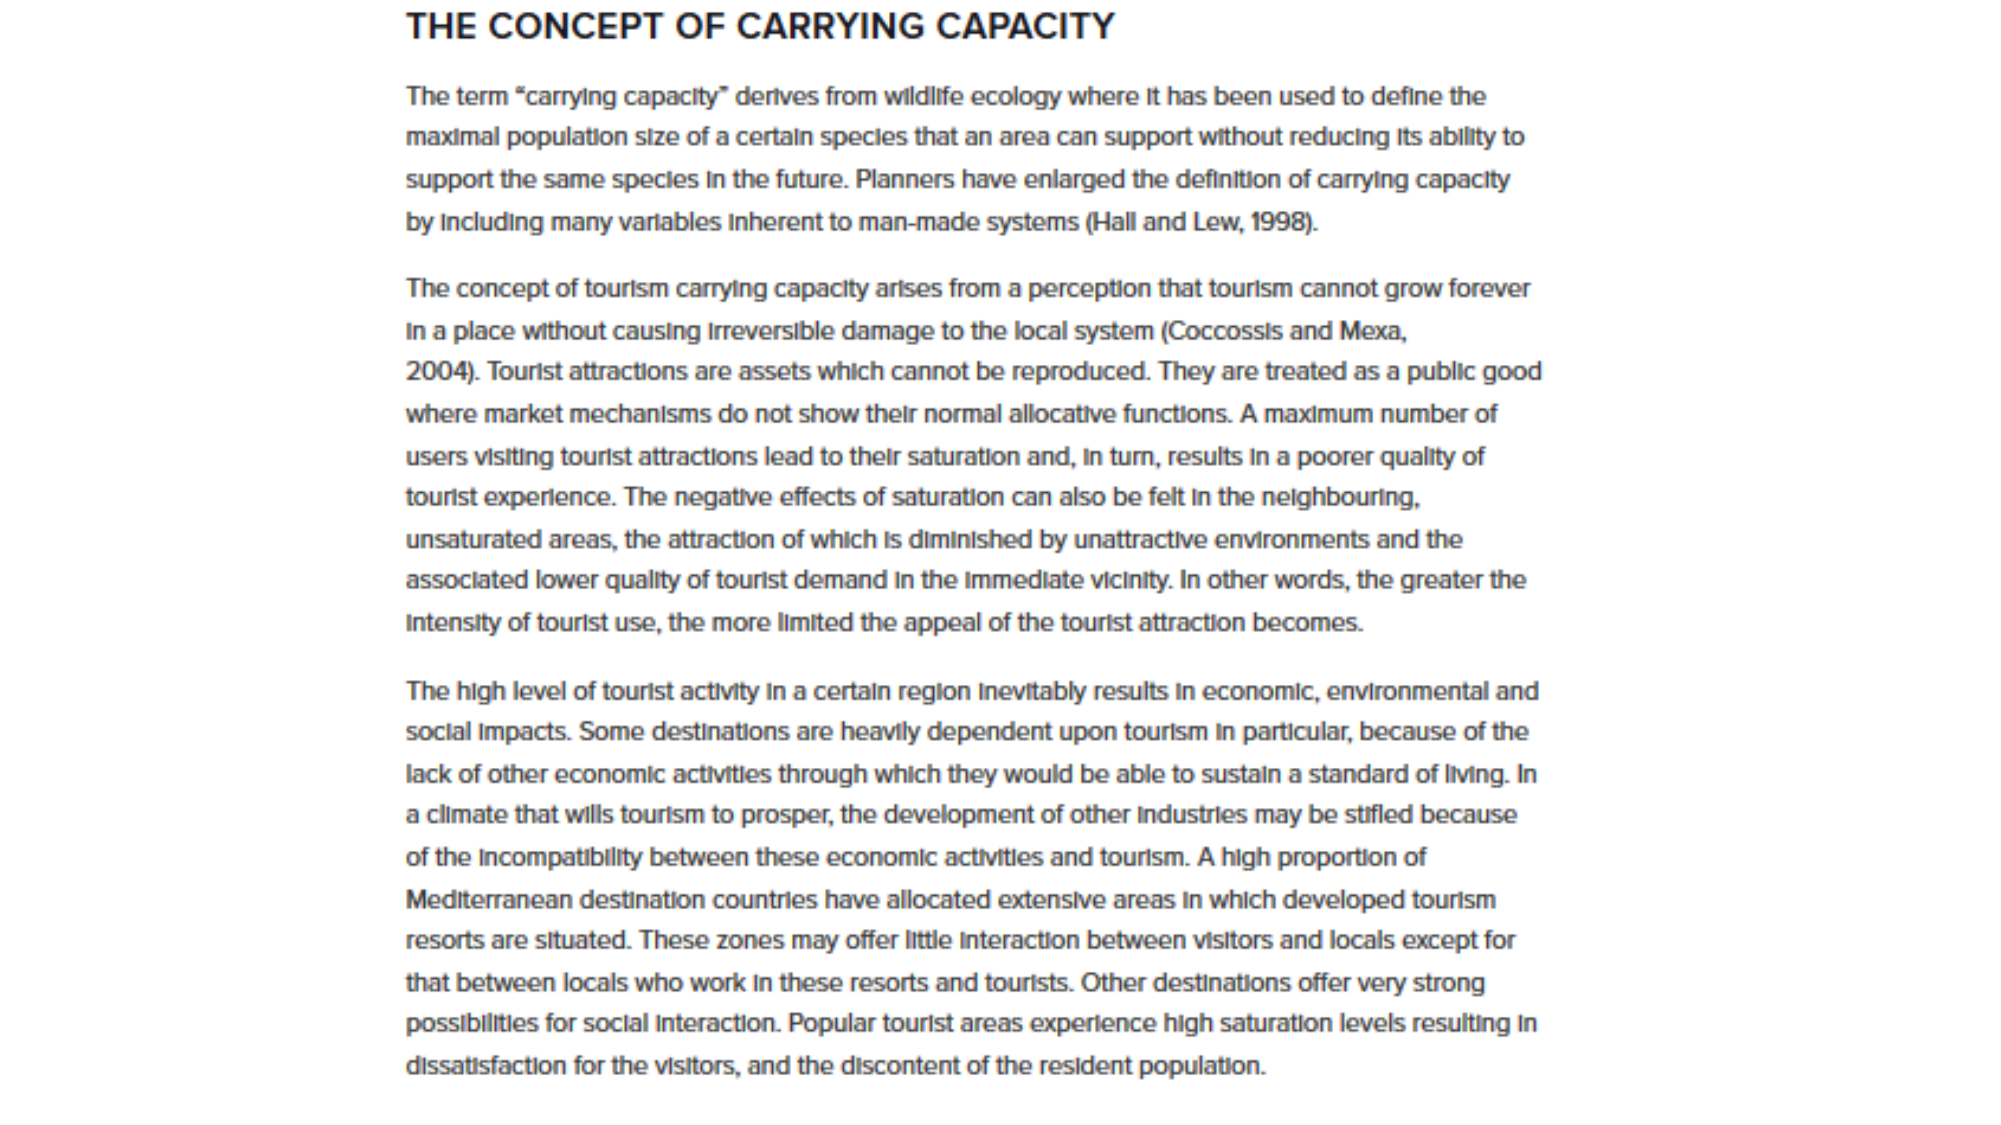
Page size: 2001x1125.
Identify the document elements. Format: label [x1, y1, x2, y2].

picture [379, 0, 1603, 1113]
